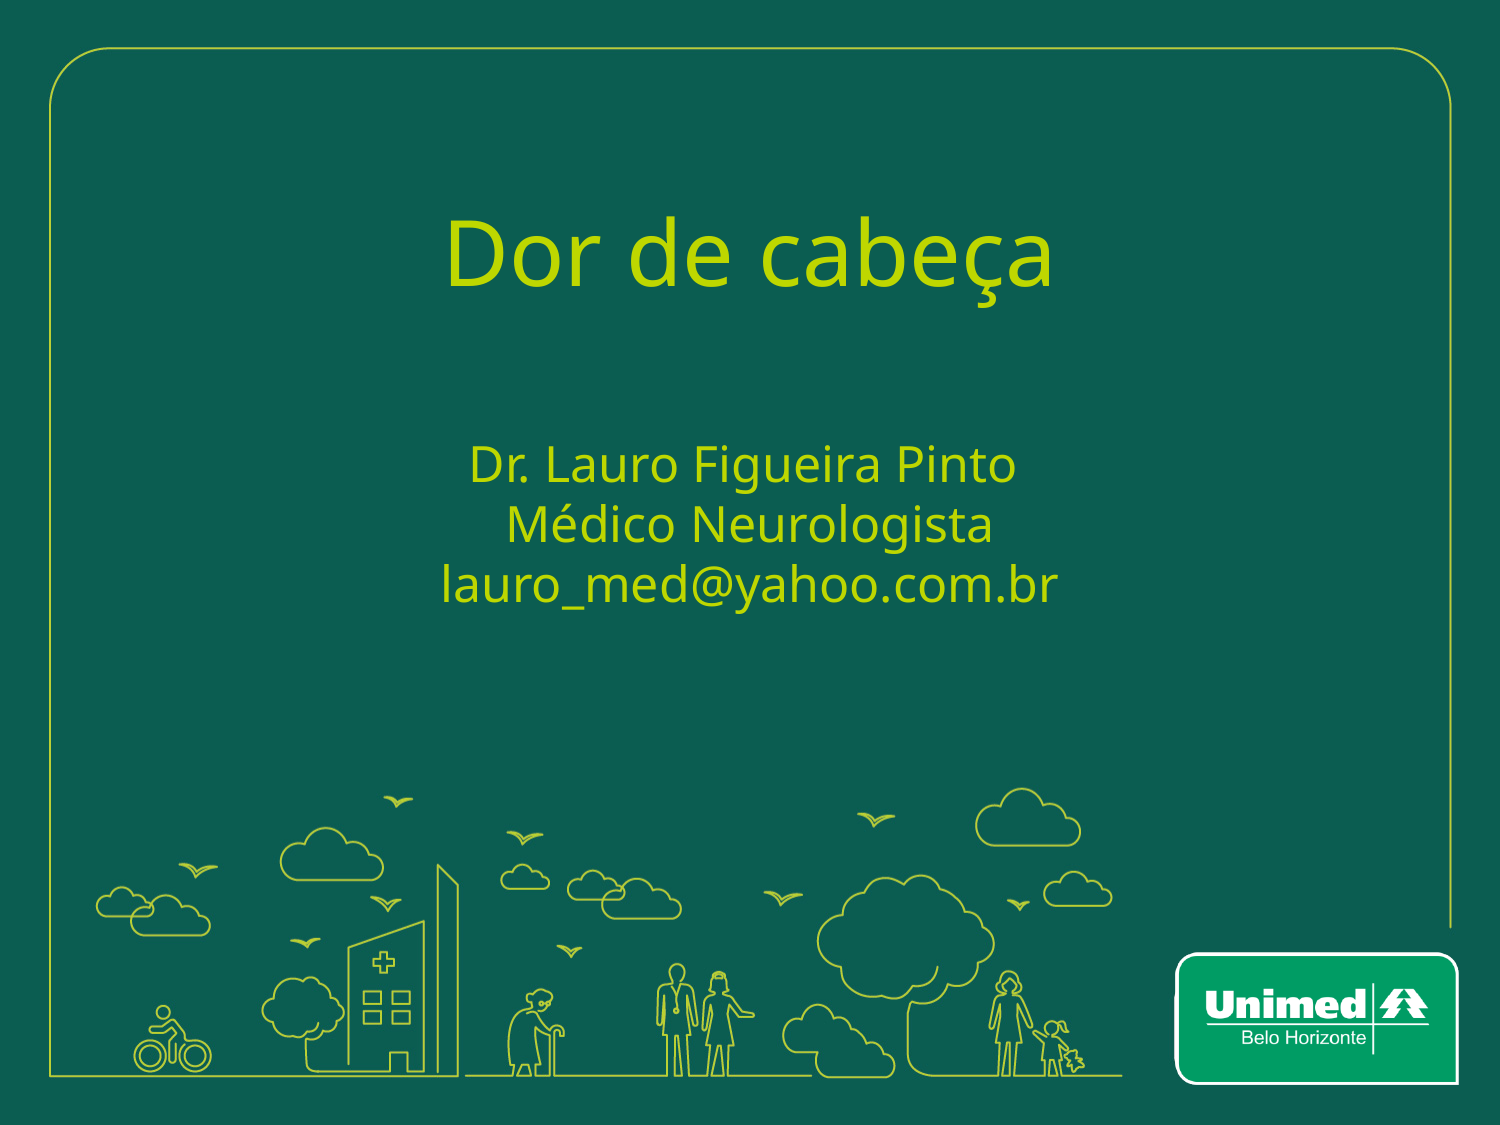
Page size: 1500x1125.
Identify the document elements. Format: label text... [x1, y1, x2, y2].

title Dor de cabeça [247, 184, 1252, 316]
text_box Dr. Lauro Figueira Pinto Médico Neurologista lauro_med@yahoo.com.br [0, 445, 1500, 599]
picture [0, 599, 1500, 1125]
picture [0, 0, 1500, 445]
